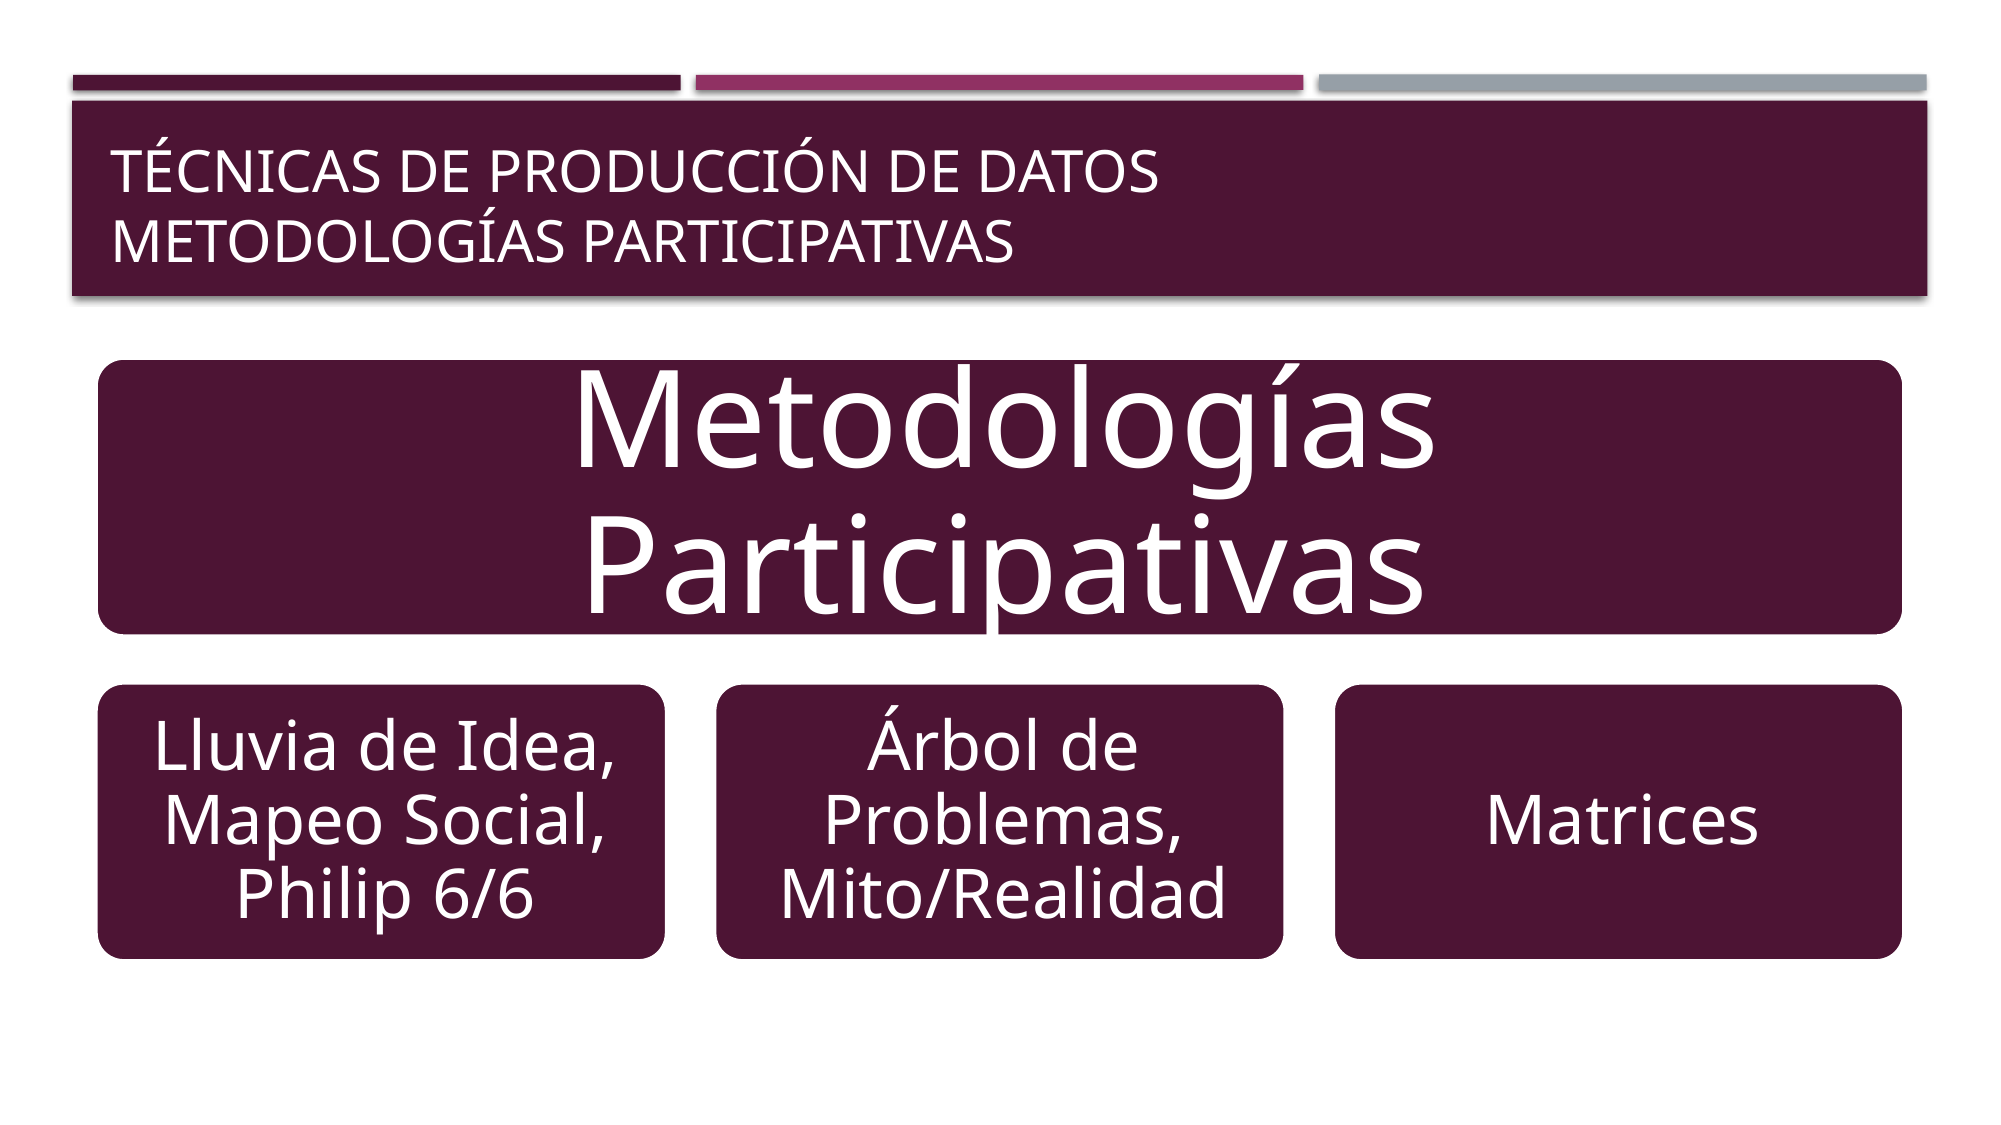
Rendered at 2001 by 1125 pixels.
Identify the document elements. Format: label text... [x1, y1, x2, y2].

title Técnicas de producción de datos Metodologías PARTICIPATIVAS [95, 115, 1905, 282]
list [94, 357, 1906, 962]
